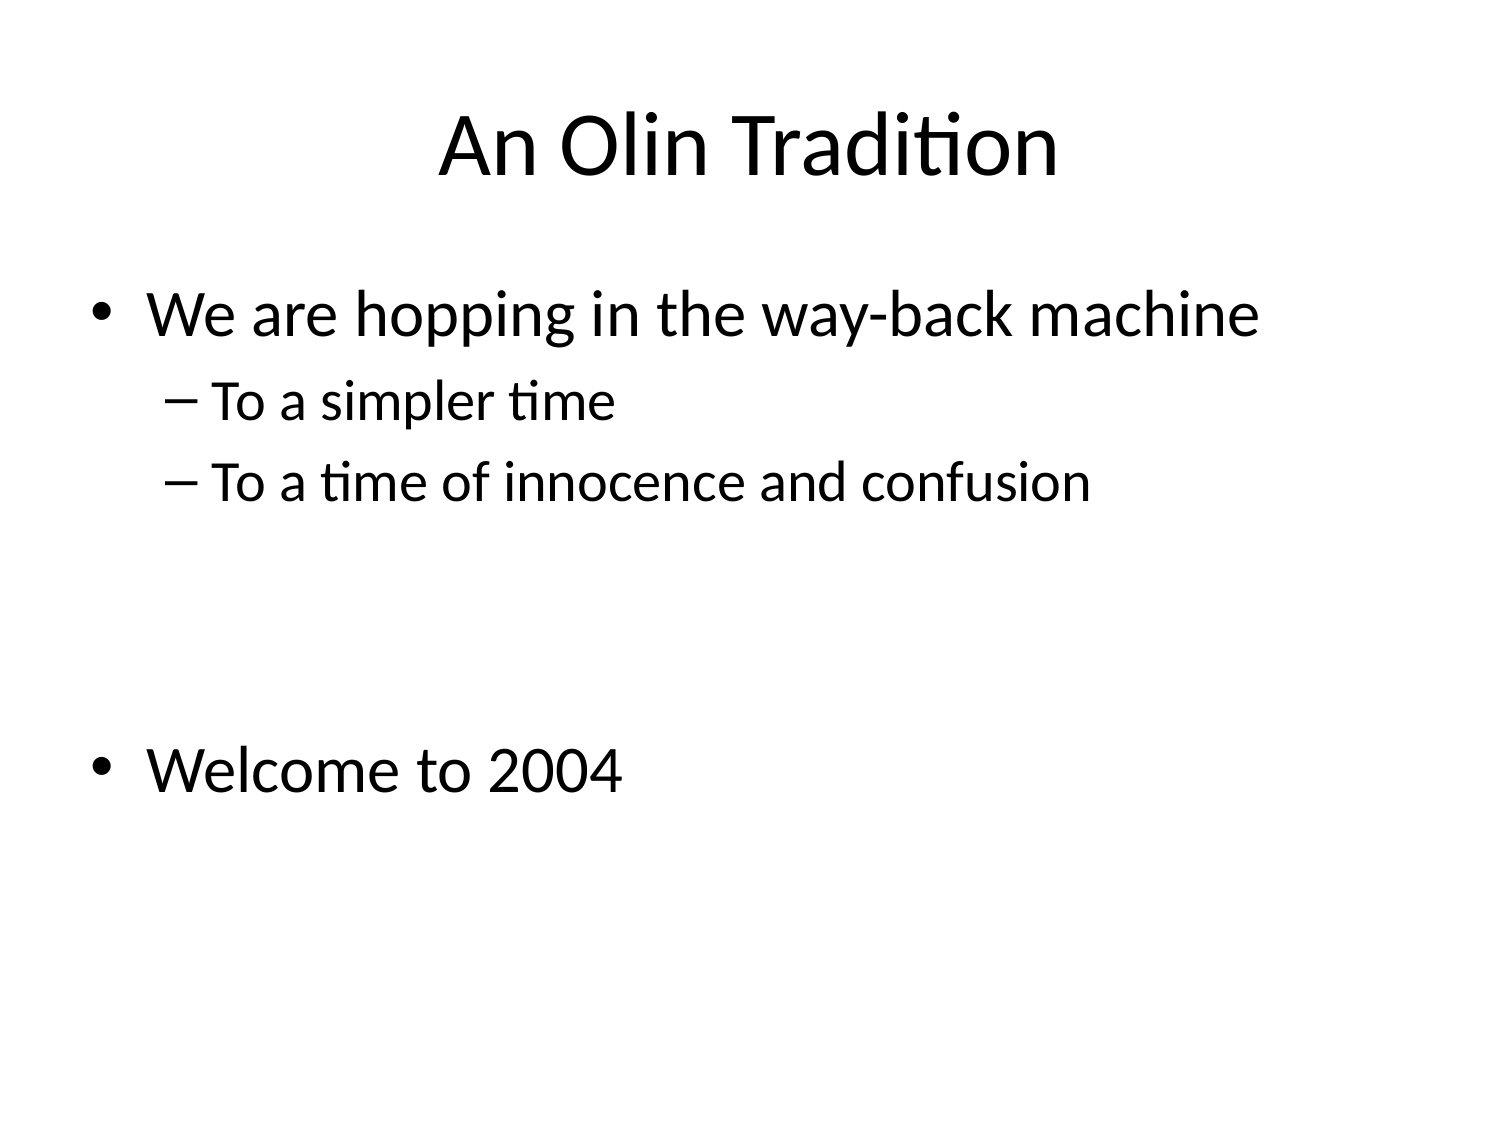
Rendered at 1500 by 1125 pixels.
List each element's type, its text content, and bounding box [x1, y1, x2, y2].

list We are hopping in the way-back machine To a simpler time To a time of innocence and confusion Welcome to 2004 [75, 262, 1425, 1005]
title An Olin Tradition [75, 45, 1425, 233]
